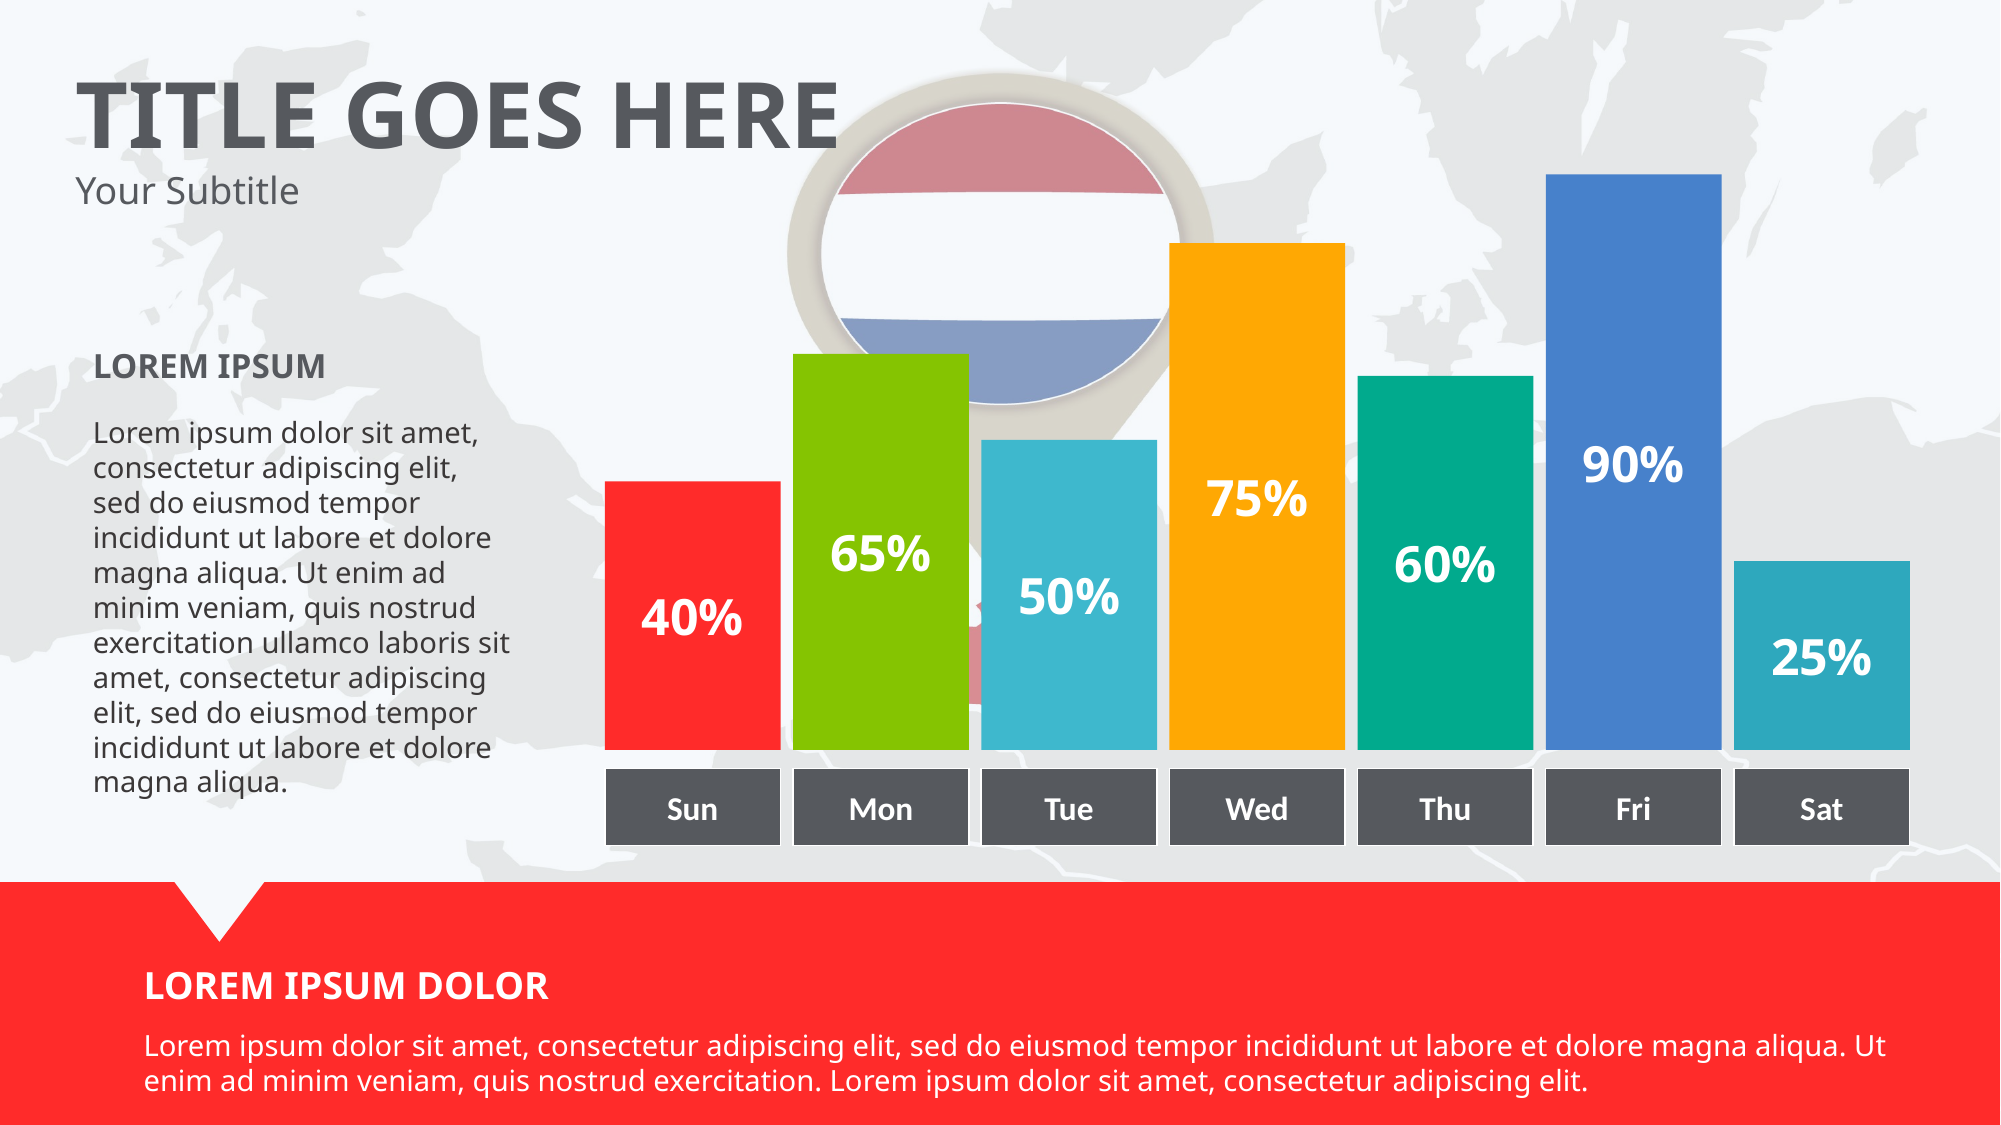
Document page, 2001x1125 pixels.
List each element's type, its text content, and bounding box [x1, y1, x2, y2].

text_box 25% [1734, 561, 1910, 750]
text_box 40% [604, 481, 781, 750]
text_box Wed [1169, 768, 1346, 846]
text_box LOREM IPSUM [0, 0, 2000, 939]
text_box Mon [792, 768, 969, 846]
text_box [0, 881, 2000, 1125]
text_box 50% [981, 439, 1158, 750]
text_box Sat [1733, 768, 1910, 846]
text_box 60% [1357, 375, 1534, 750]
text_box 90% [1545, 174, 1722, 750]
text_box Thu [1357, 768, 1534, 846]
text_box LOREM IPSUM DOLOR Lorem ipsum dolor sit amet, consectetur adipiscing elit, sed do eiusmod tempor incididunt ut labore et dolore magna aliqua. Ut enim ad minim veniam, quis nostrud exercitation. Lorem ipsum dolor sit amet, consectetur adipiscing elit. [128, 954, 1940, 1105]
text_box Fri [1545, 768, 1722, 846]
text_box 65% [793, 353, 969, 750]
text_box Sun [604, 768, 781, 846]
text_box Tue [981, 768, 1157, 846]
text_box LOREM IPSUM Lorem ipsum dolor sit amet, consectetur adipiscing elit, sed do eiusmod tempor incididunt ut labore et dolore magna aliqua. Ut enim ad minim veniam, quis nostrud exercitation ullamco laboris sit amet, consectetur adipiscing elit, sed do eiusmod tempor incididunt ut labore et dolore magna aliqua. [78, 337, 529, 807]
text_box 75% [1169, 243, 1346, 750]
text_box TITLE GOES HERE Your Subtitle [60, 49, 1036, 220]
